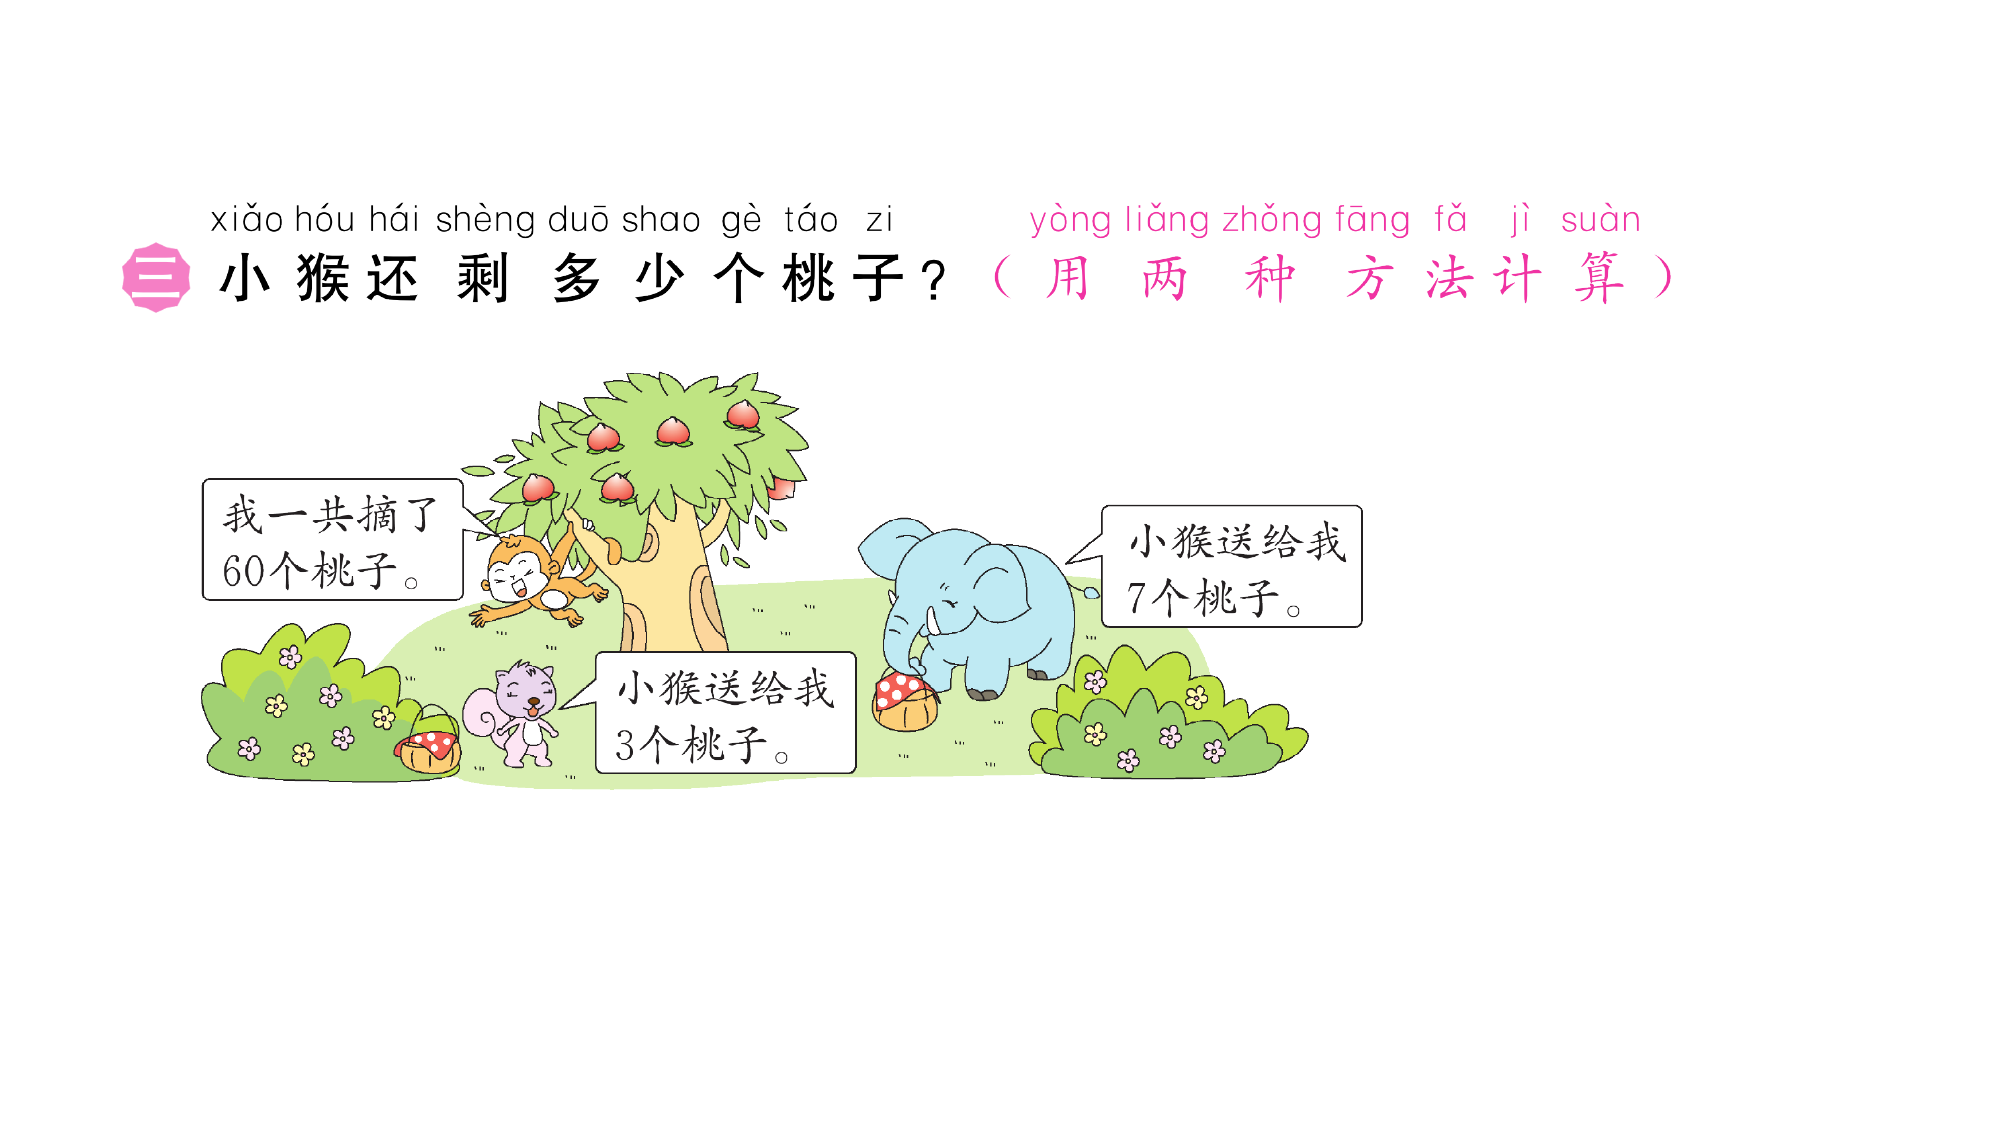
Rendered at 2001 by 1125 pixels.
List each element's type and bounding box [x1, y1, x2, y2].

picture [118, 177, 2000, 814]
